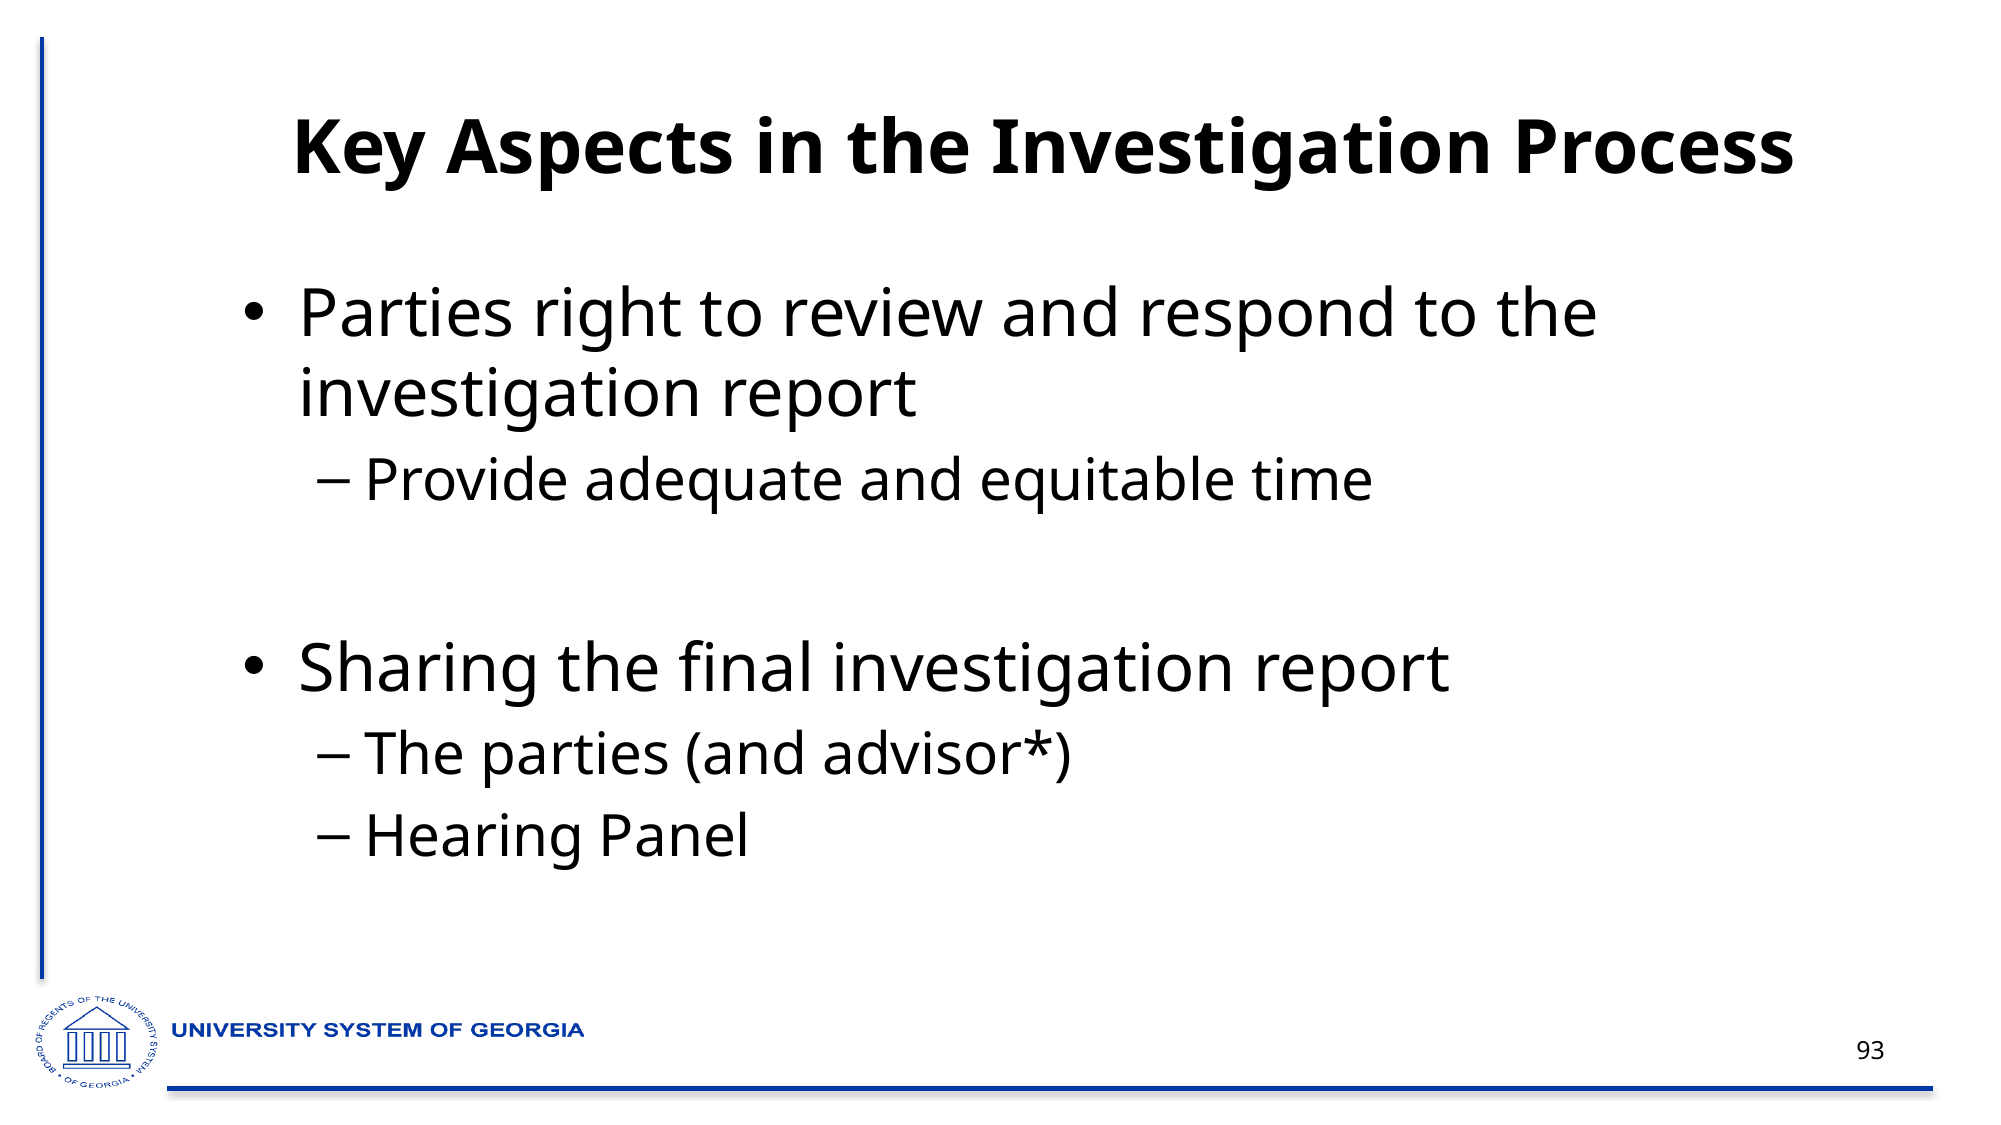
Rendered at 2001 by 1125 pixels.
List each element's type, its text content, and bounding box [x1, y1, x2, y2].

list Parties right to review and respond to the investigation report Provide adequate and equitable time Sharing the final investigation report The parties (and advisor*) Hearing Panel [227, 262, 1861, 950]
slide_number 93 [1779, 1022, 1900, 1083]
picture [33, 995, 584, 1088]
title Key Aspects in the Investigation Process [227, 49, 1861, 237]
